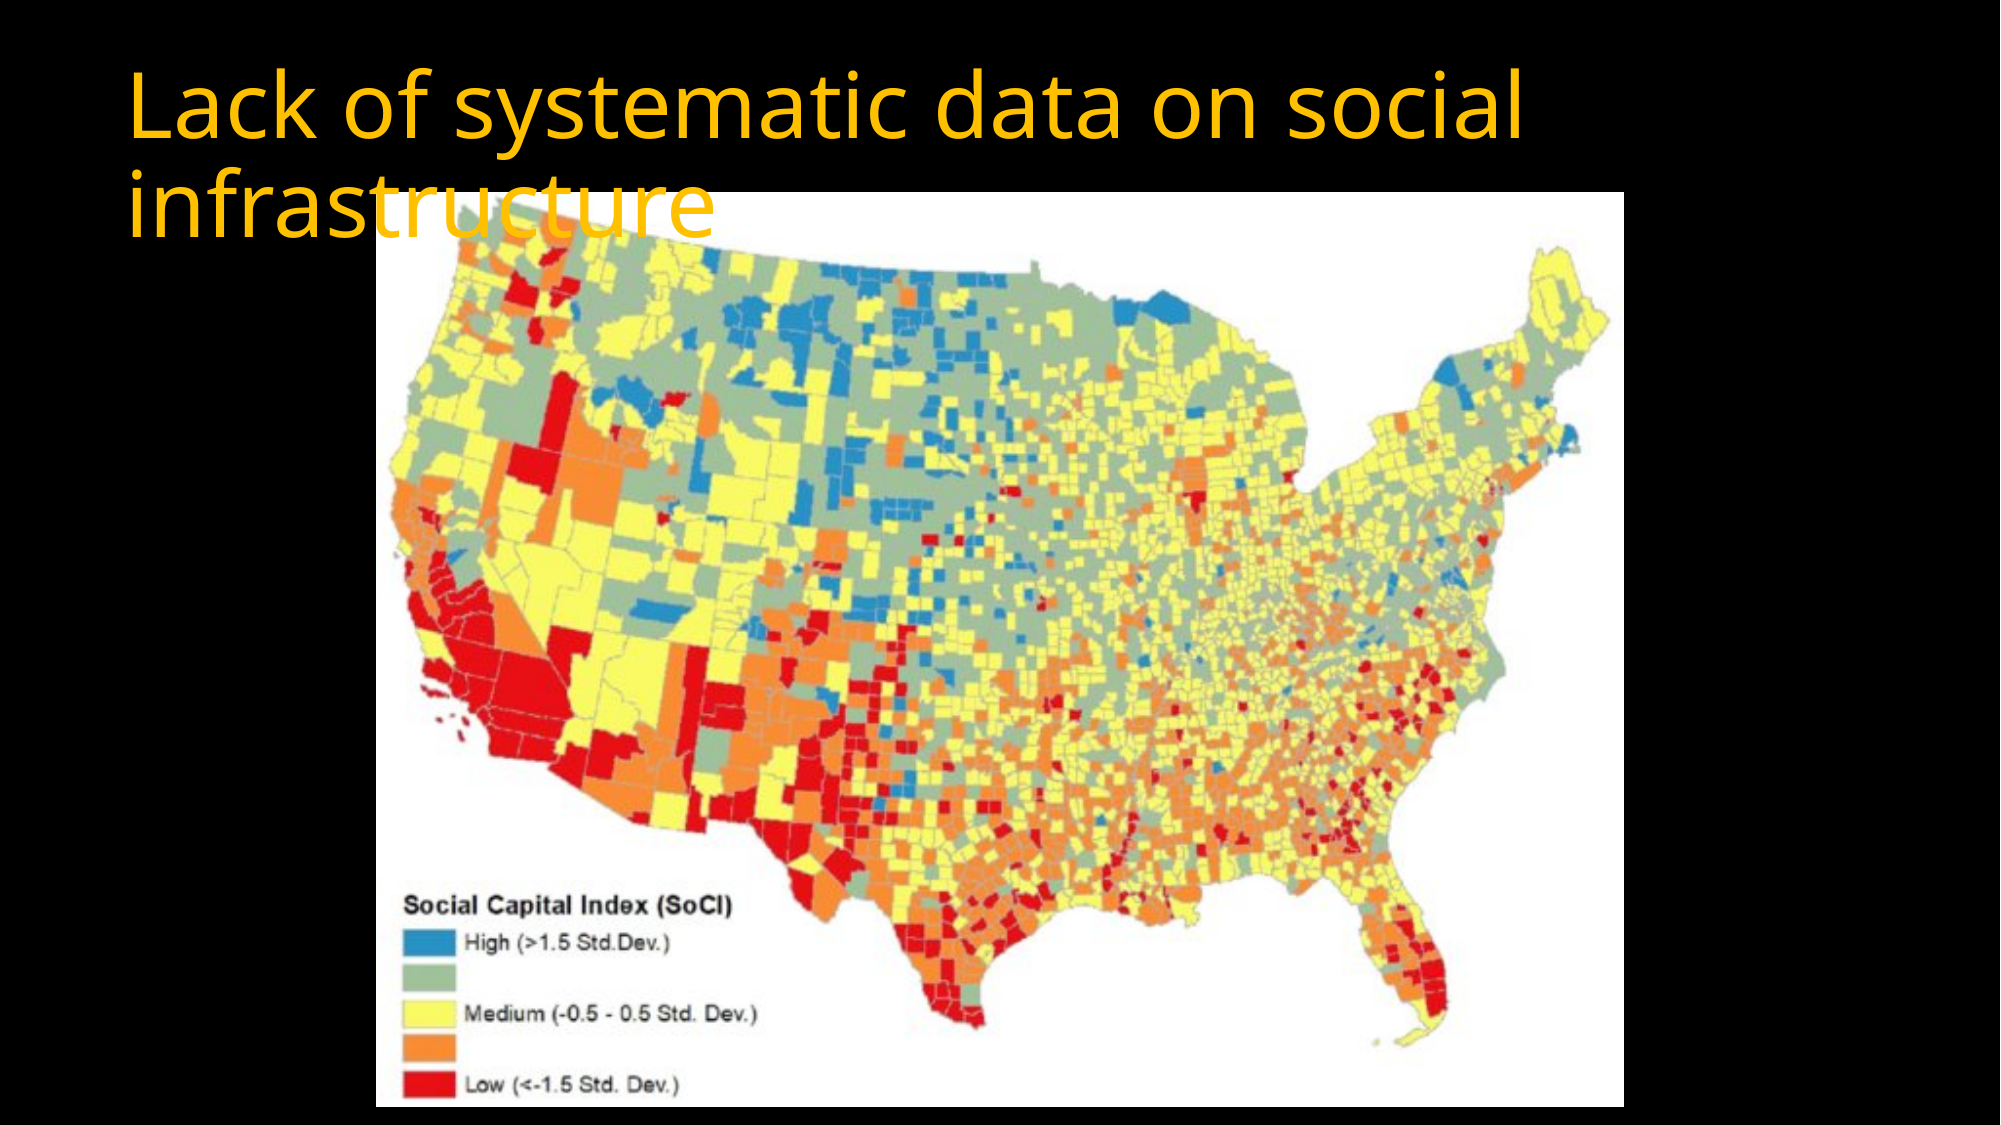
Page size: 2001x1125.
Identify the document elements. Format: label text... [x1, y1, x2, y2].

text_box Lack of systematic data on social infrastructure [111, 51, 1889, 208]
picture [376, 192, 1624, 1107]
